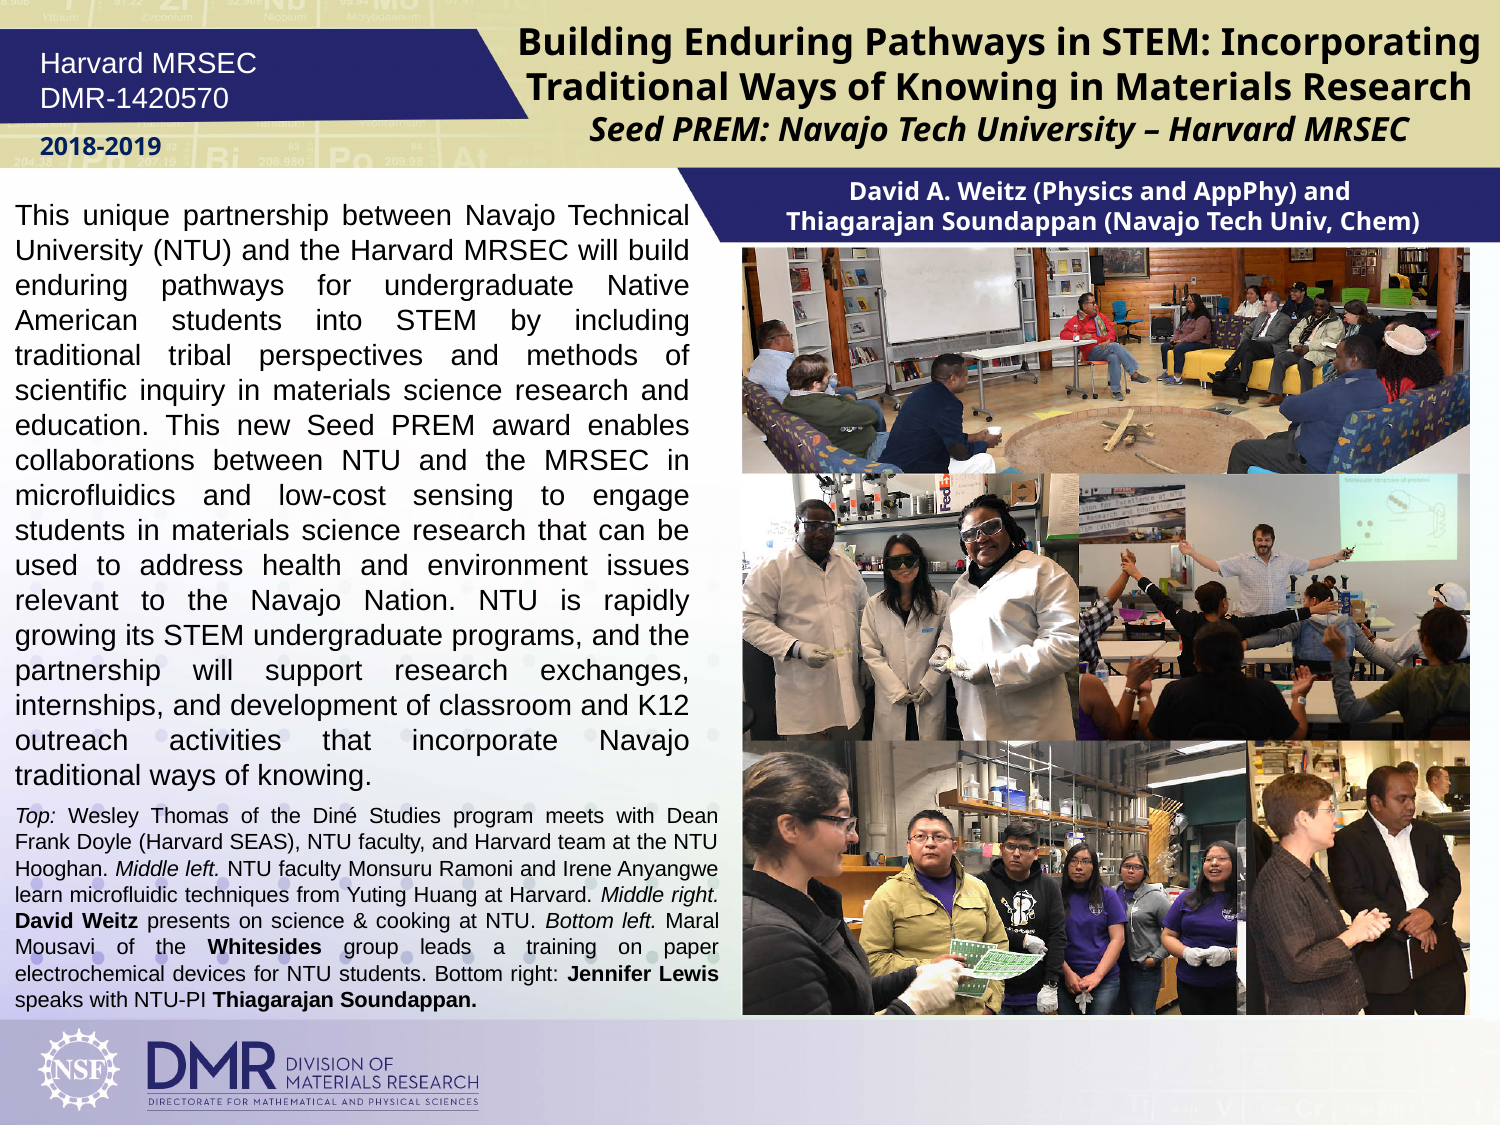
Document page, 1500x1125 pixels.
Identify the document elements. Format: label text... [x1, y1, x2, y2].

text_box This unique partnership between Navajo Technical University (NTU) and the Harvard MRSEC will build enduring pathways for undergraduate Native American students into STEM by including traditional tribal perspectives and methods of scientific inquiry in materials science research and education. This new Seed PREM award enables collaborations between NTU and the MRSEC in microfluidics and low-cost sensing to engage students in materials science research that can be used to address health and environment issues relevant to the Navajo Nation. NTU is rapidly growing its STEM undergraduate programs, and the partnership will support research exchanges, internships, and development of classroom and K12 outreach activities that incorporate Navajo traditional ways of knowing. [0, 189, 706, 794]
text_box Harvard MRSEC DMR-1420570 [24, 37, 510, 122]
text_box 2018-2019 [24, 122, 207, 168]
title Building Enduring Pathways in STEM: Incorporating Traditional Ways of Knowing in Materials Research Seed PREM: Navajo Tech University – Harvard MRSEC [499, 39, 1500, 172]
text_box David A. Weitz (Physics and AppPhy) and Thiagarajan Soundappan (Navajo Tech Univ, Chem) [718, 167, 1489, 243]
text_box Top: Wesley Thomas of the Diné Studies program meets with Dean Frank Doyle (Harvard SEAS), NTU faculty, and Harvard team at the NTU Hooghan. Middle left. NTU faculty Monsuru Ramoni and Irene Anyangwe learn microfluidic techniques from Yuting Huang at Harvard. Middle right. David Weitz presents on science & cooking at NTU. Bottom left. Maral Mousavi of the Whitesides group leads a training on paper electrochemical devices for NTU students. Bottom right: Jennifer Lewis speaks with NTU-PI Thiagarajan Soundappan. [0, 794, 735, 1047]
picture [0, 0, 1500, 1125]
